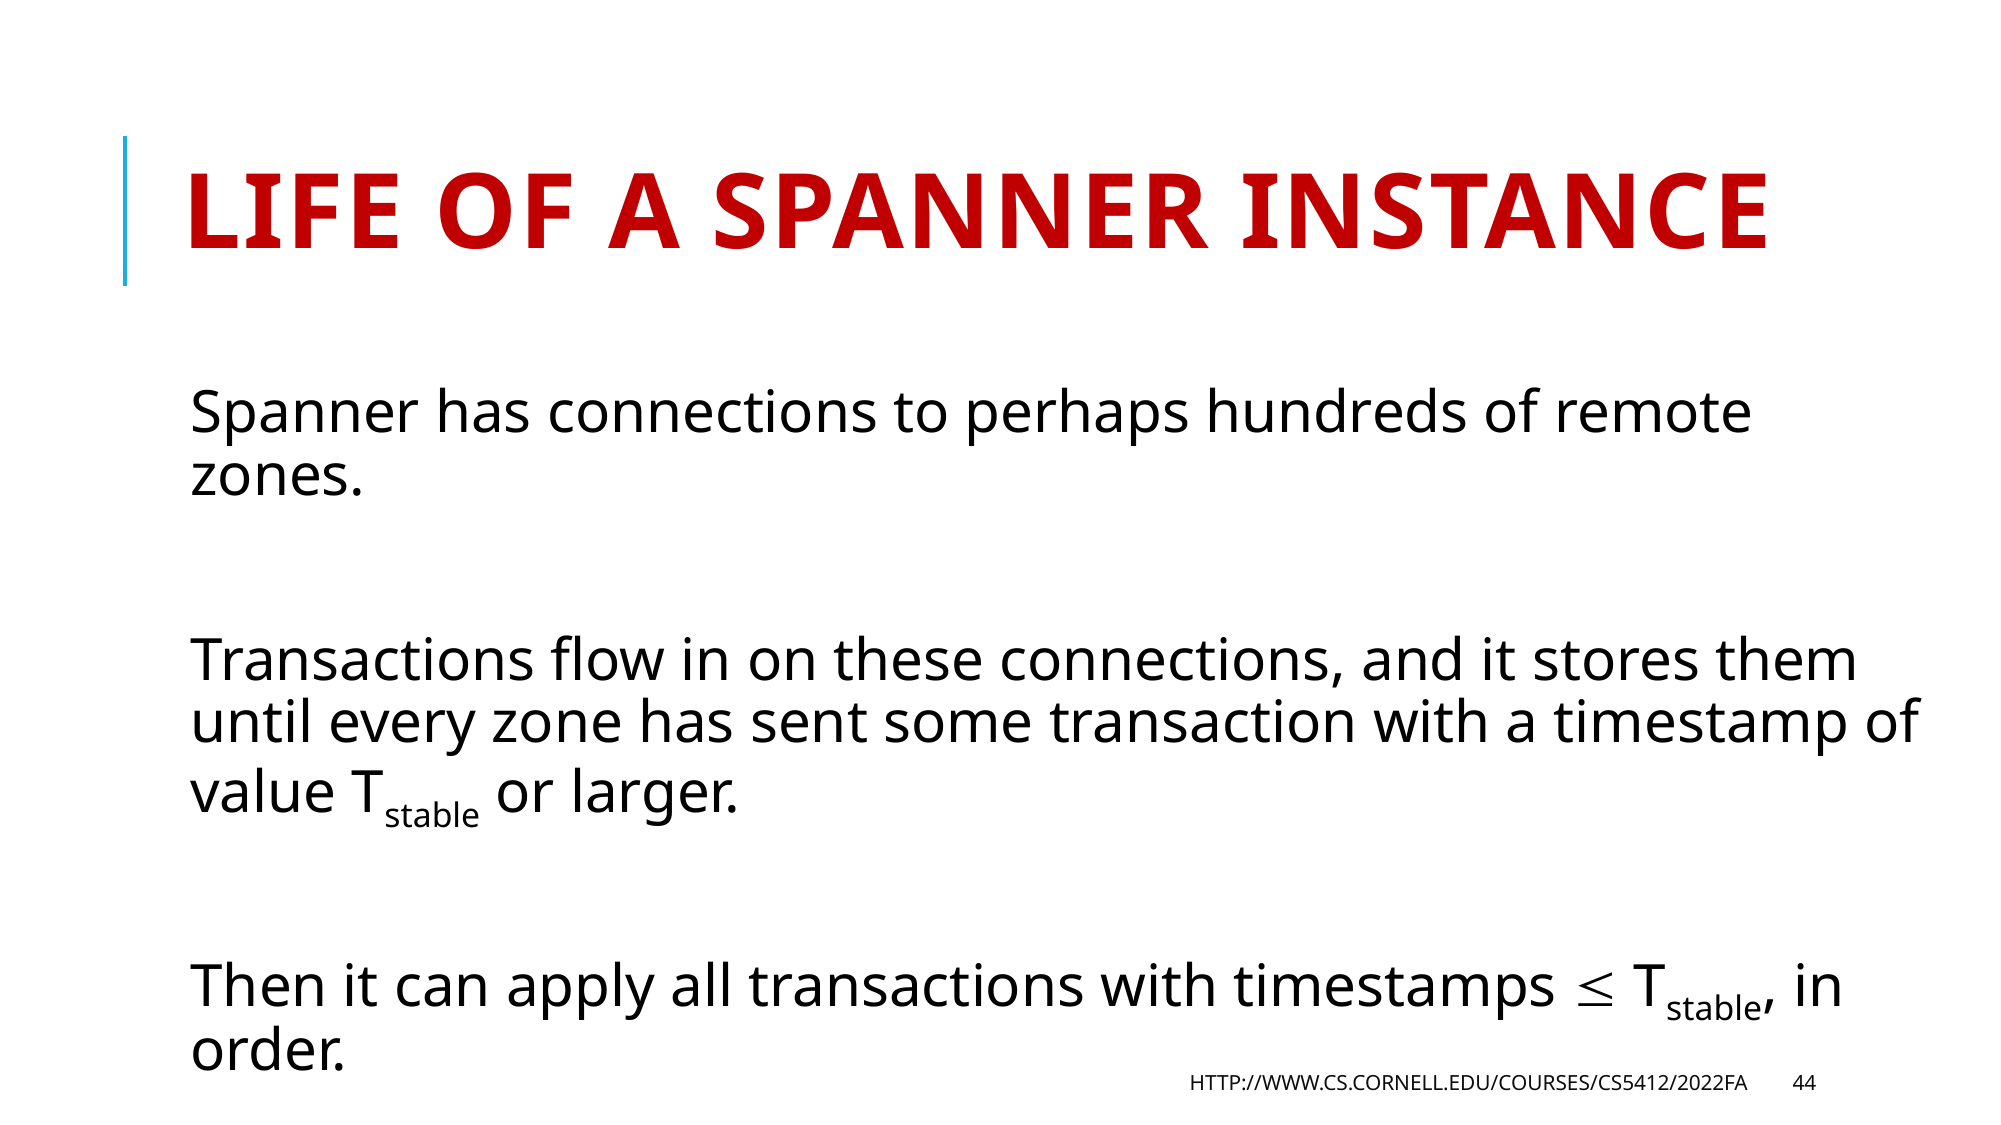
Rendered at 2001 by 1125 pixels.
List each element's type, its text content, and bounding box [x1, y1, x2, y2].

list Spanner has connections to perhaps hundreds of remote zones. Transactions flow in on these connections, and it stores them until every zone has sent some transaction with a timestamp of value Tstable or larger. Then it can apply all transactions with timestamps  Tstable, in order. [168, 375, 1938, 1035]
title Life of a Spanner Instance [168, 96, 1938, 342]
footer http://www.cs.cornell.edu/courses/cs5412/2022fa [794, 1061, 1763, 1107]
slide_number 44 [1777, 1061, 1938, 1107]
